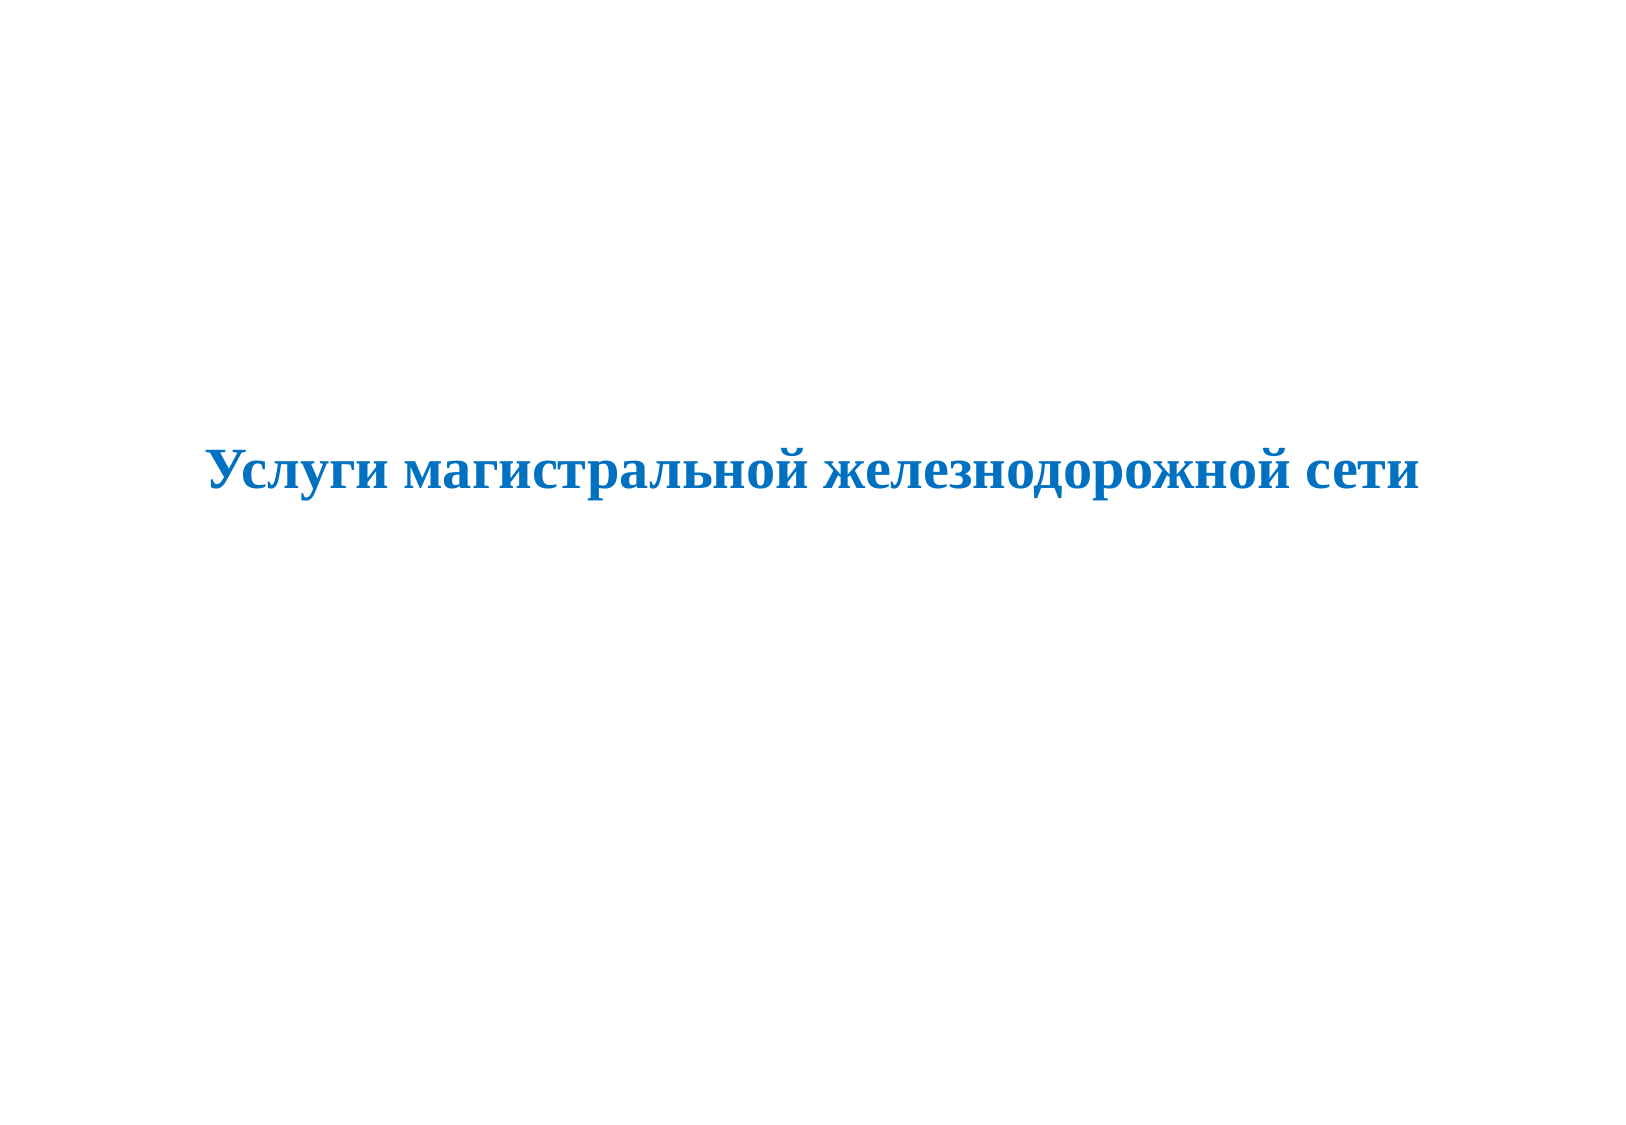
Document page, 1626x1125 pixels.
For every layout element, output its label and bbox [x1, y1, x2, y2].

text_box [0, 423, 1625, 508]
